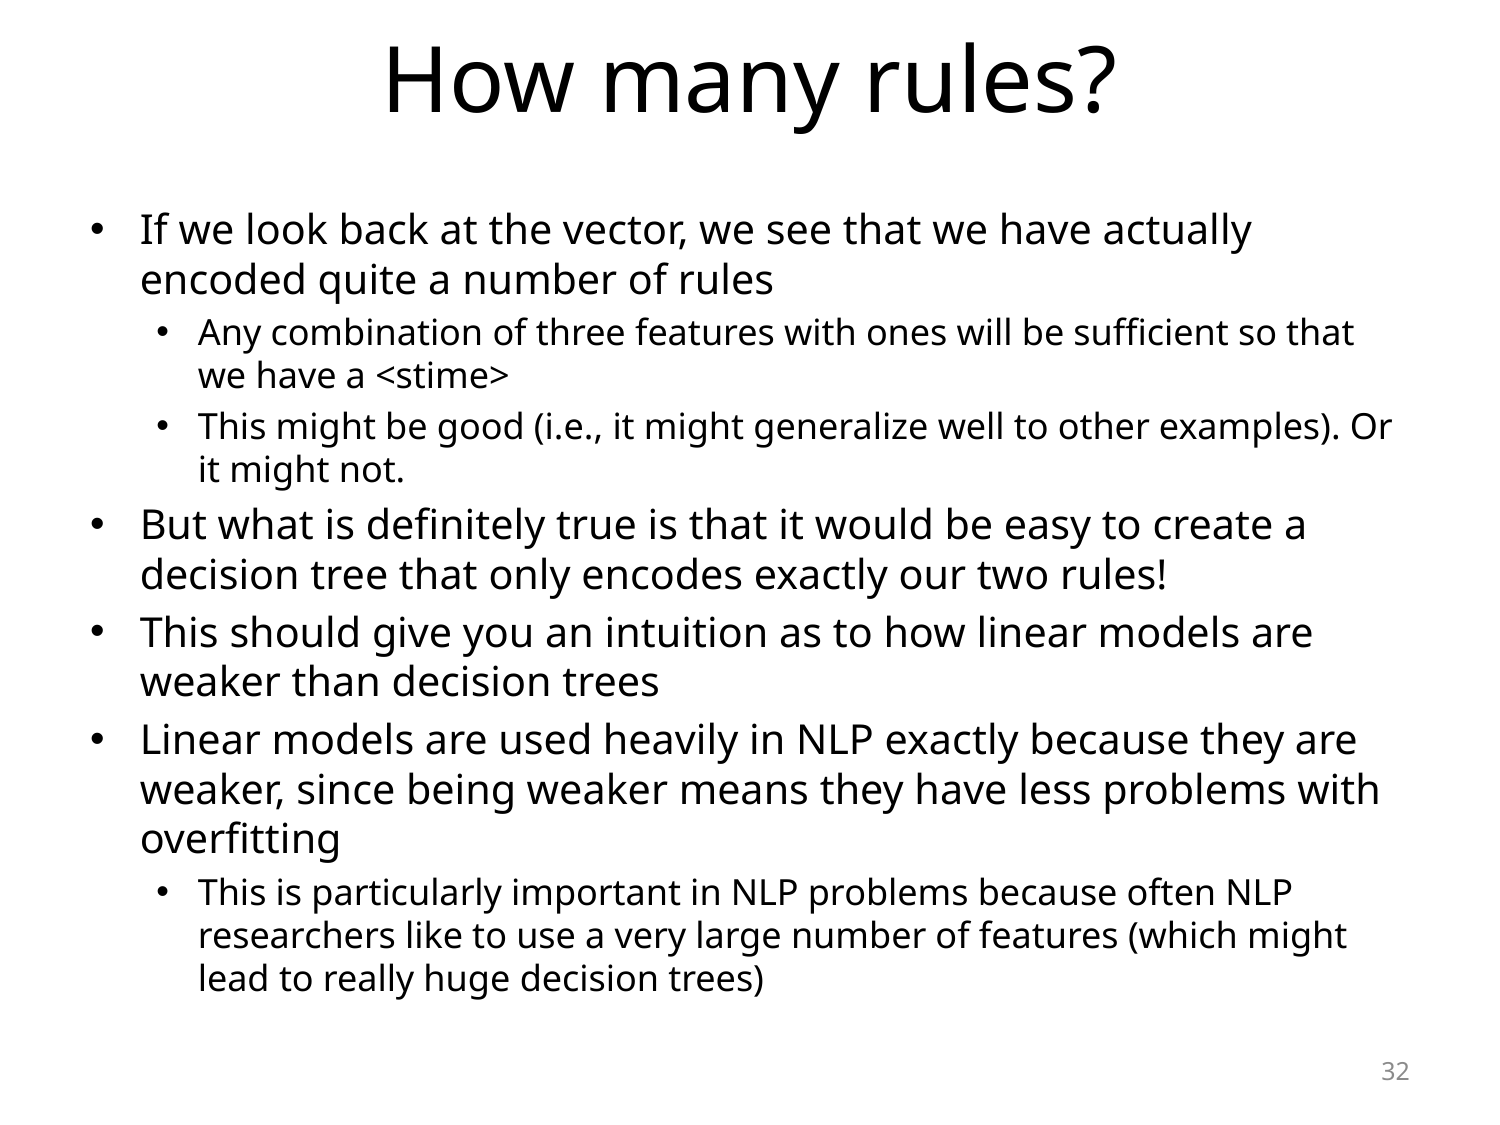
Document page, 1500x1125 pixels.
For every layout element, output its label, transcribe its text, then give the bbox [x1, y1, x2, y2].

title How many rules? [75, 0, 1425, 152]
list If we look back at the vector, we see that we have actually encoded quite a number of rules Any combination of three features with ones will be sufficient so that we have a <stime> This might be good (i.e., it might generalize well to other examples). Or it might not. But what is definitely true is that it would be easy to create a decision tree that only encodes exactly our two rules! This should give you an intuition as to how linear models are weaker than decision trees Linear models are used heavily in NLP exactly because they are weaker, since being weaker means they have less problems with overfitting This is particularly important in NLP problems because often NLP researchers like to use a very large number of features (which might lead to really huge decision trees) [75, 195, 1425, 1011]
slide_number 32 [1074, 1042, 1425, 1103]
